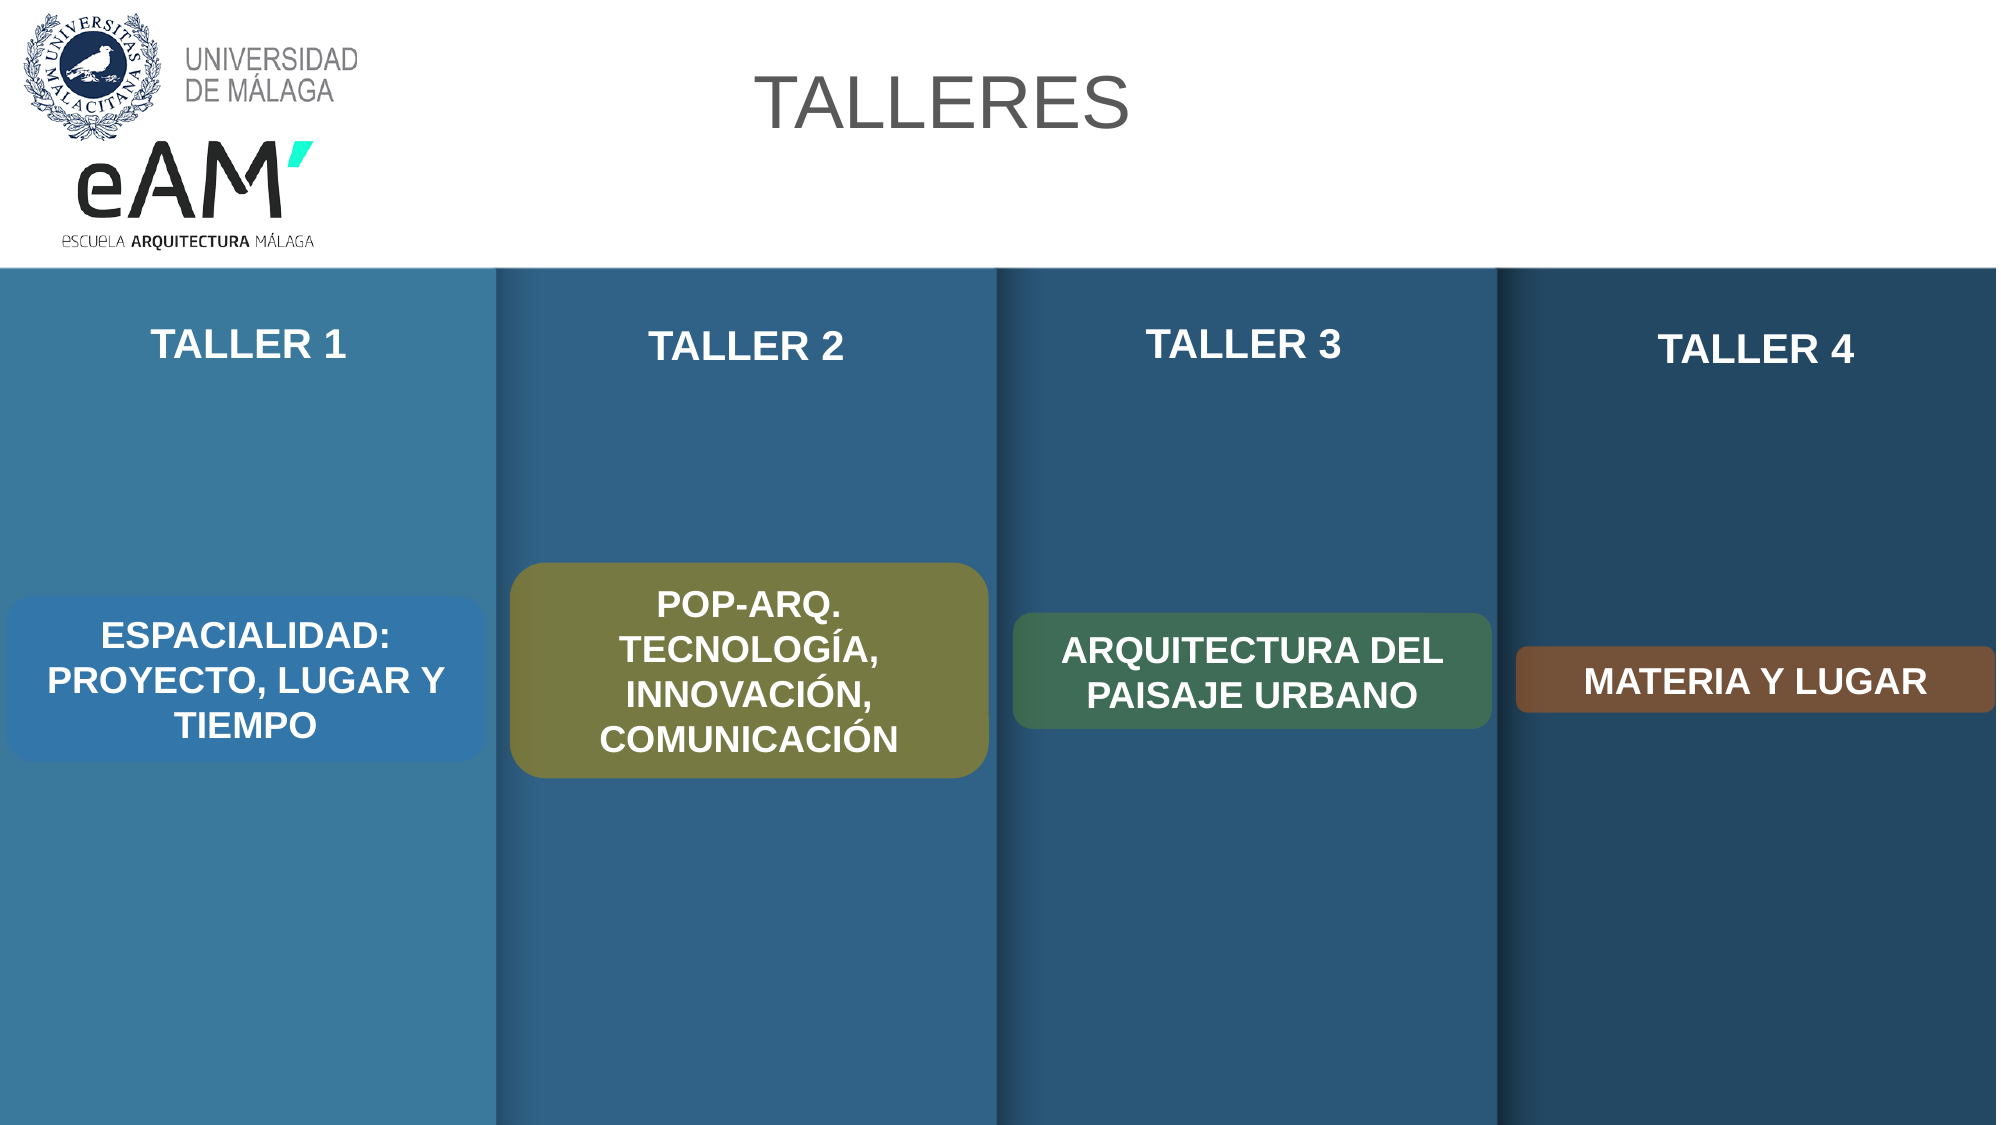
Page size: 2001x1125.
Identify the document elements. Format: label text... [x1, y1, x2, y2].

picture [0, 0, 1996, 1125]
text_box TALLER 4 [1996, 313, 2000, 379]
